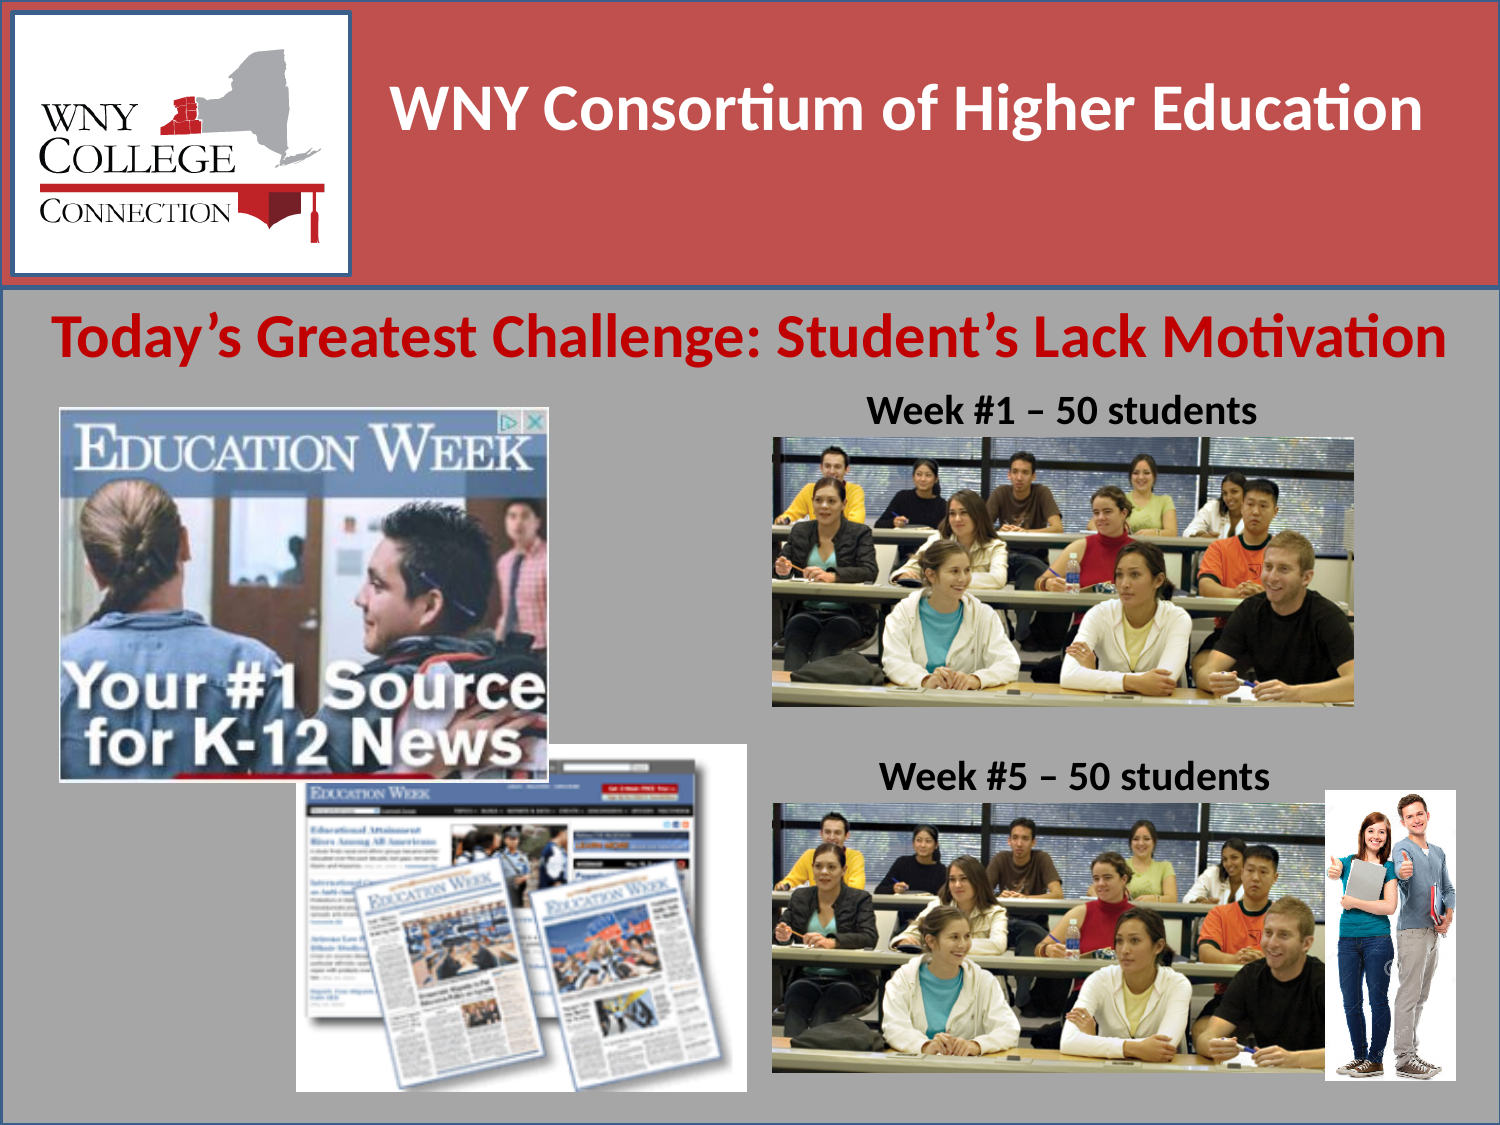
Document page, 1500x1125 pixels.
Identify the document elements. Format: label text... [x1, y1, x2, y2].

picture [59, 407, 747, 1092]
text_box Today’s Greatest Challenge: Student’s Lack Motivation [0, 285, 1500, 1125]
picture [771, 789, 1456, 1081]
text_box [12, 12, 351, 276]
picture [771, 436, 1354, 707]
text_box WNY Consortium of Higher Education [0, 0, 1500, 285]
text_box Week #5 – 50 students [864, 741, 1286, 802]
text_box Week #1 – 50 students [851, 375, 1273, 435]
